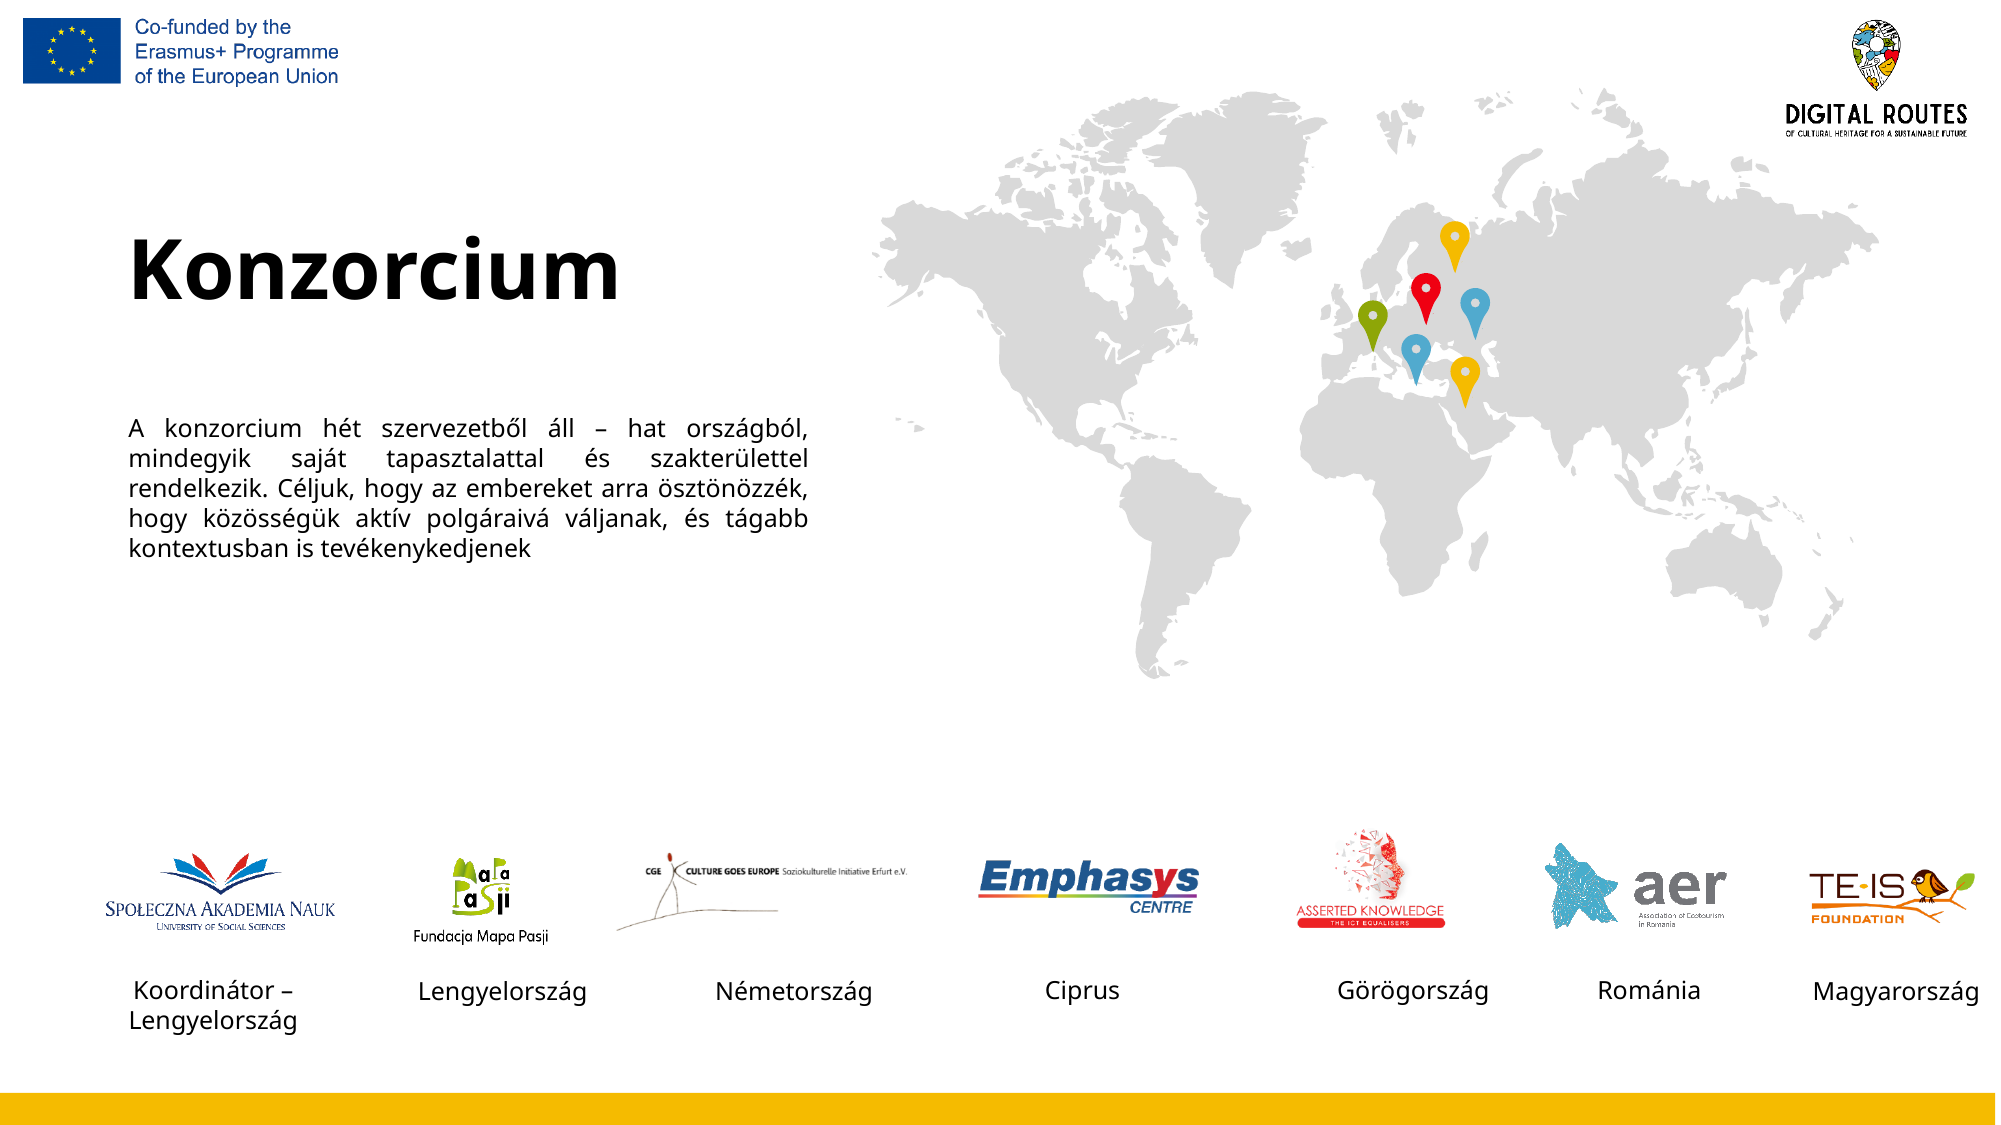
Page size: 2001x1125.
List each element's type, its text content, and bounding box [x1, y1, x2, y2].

text_box [1275, 836, 1691, 1024]
text_box Lengyelország [380, 968, 626, 1013]
picture [615, 849, 911, 932]
text_box Németország [671, 968, 917, 1013]
text_box [0, 1092, 1996, 1125]
text_box Koordinátor – Lengyelország [90, 966, 337, 1042]
text_box Románia [1540, 966, 1759, 1012]
picture [1294, 828, 1446, 930]
picture [959, 842, 1218, 930]
text_box Ciprus [1021, 966, 1145, 1012]
text_box Magyarország [1787, 968, 2000, 1013]
picture [1545, 843, 1727, 930]
picture [400, 846, 561, 955]
text_box A konzorcium hét szervezetből áll – hat országból, mindegyik saját tapasztalattal és szakterülettel rendelkezik. Céljuk, hogy az embereket arra ösztönözzék, hogy közösségük aktív polgáraivá váljanak, és tágabb kontextusban is tevékenykedjenek [113, 405, 825, 570]
picture [1743, 2, 2000, 152]
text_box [872, 87, 1879, 679]
text_box Görögország [1315, 966, 1512, 1012]
text_box Konzorcium [113, 208, 852, 324]
picture [1794, 795, 1989, 990]
picture [23, 18, 338, 88]
text_box [1444, 837, 1860, 1025]
picture [106, 853, 335, 930]
